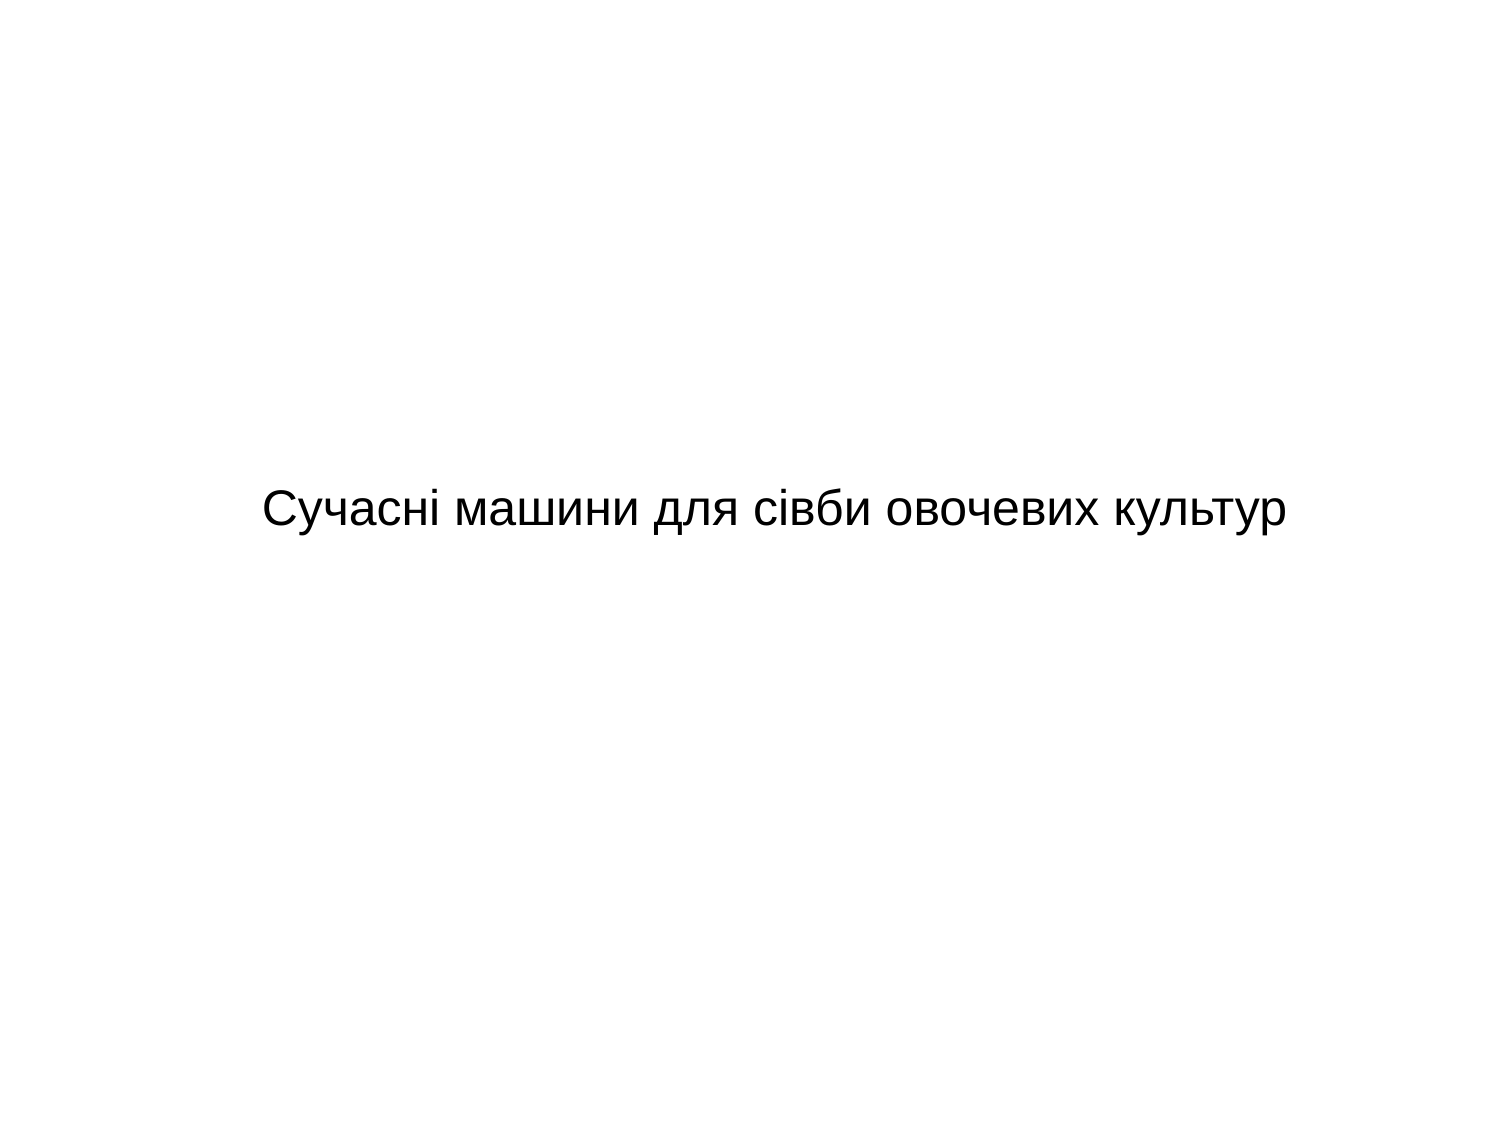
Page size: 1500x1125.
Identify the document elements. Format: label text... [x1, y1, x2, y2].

text_box Сучасні машини для сівби овочевих культур [247, 467, 1303, 543]
